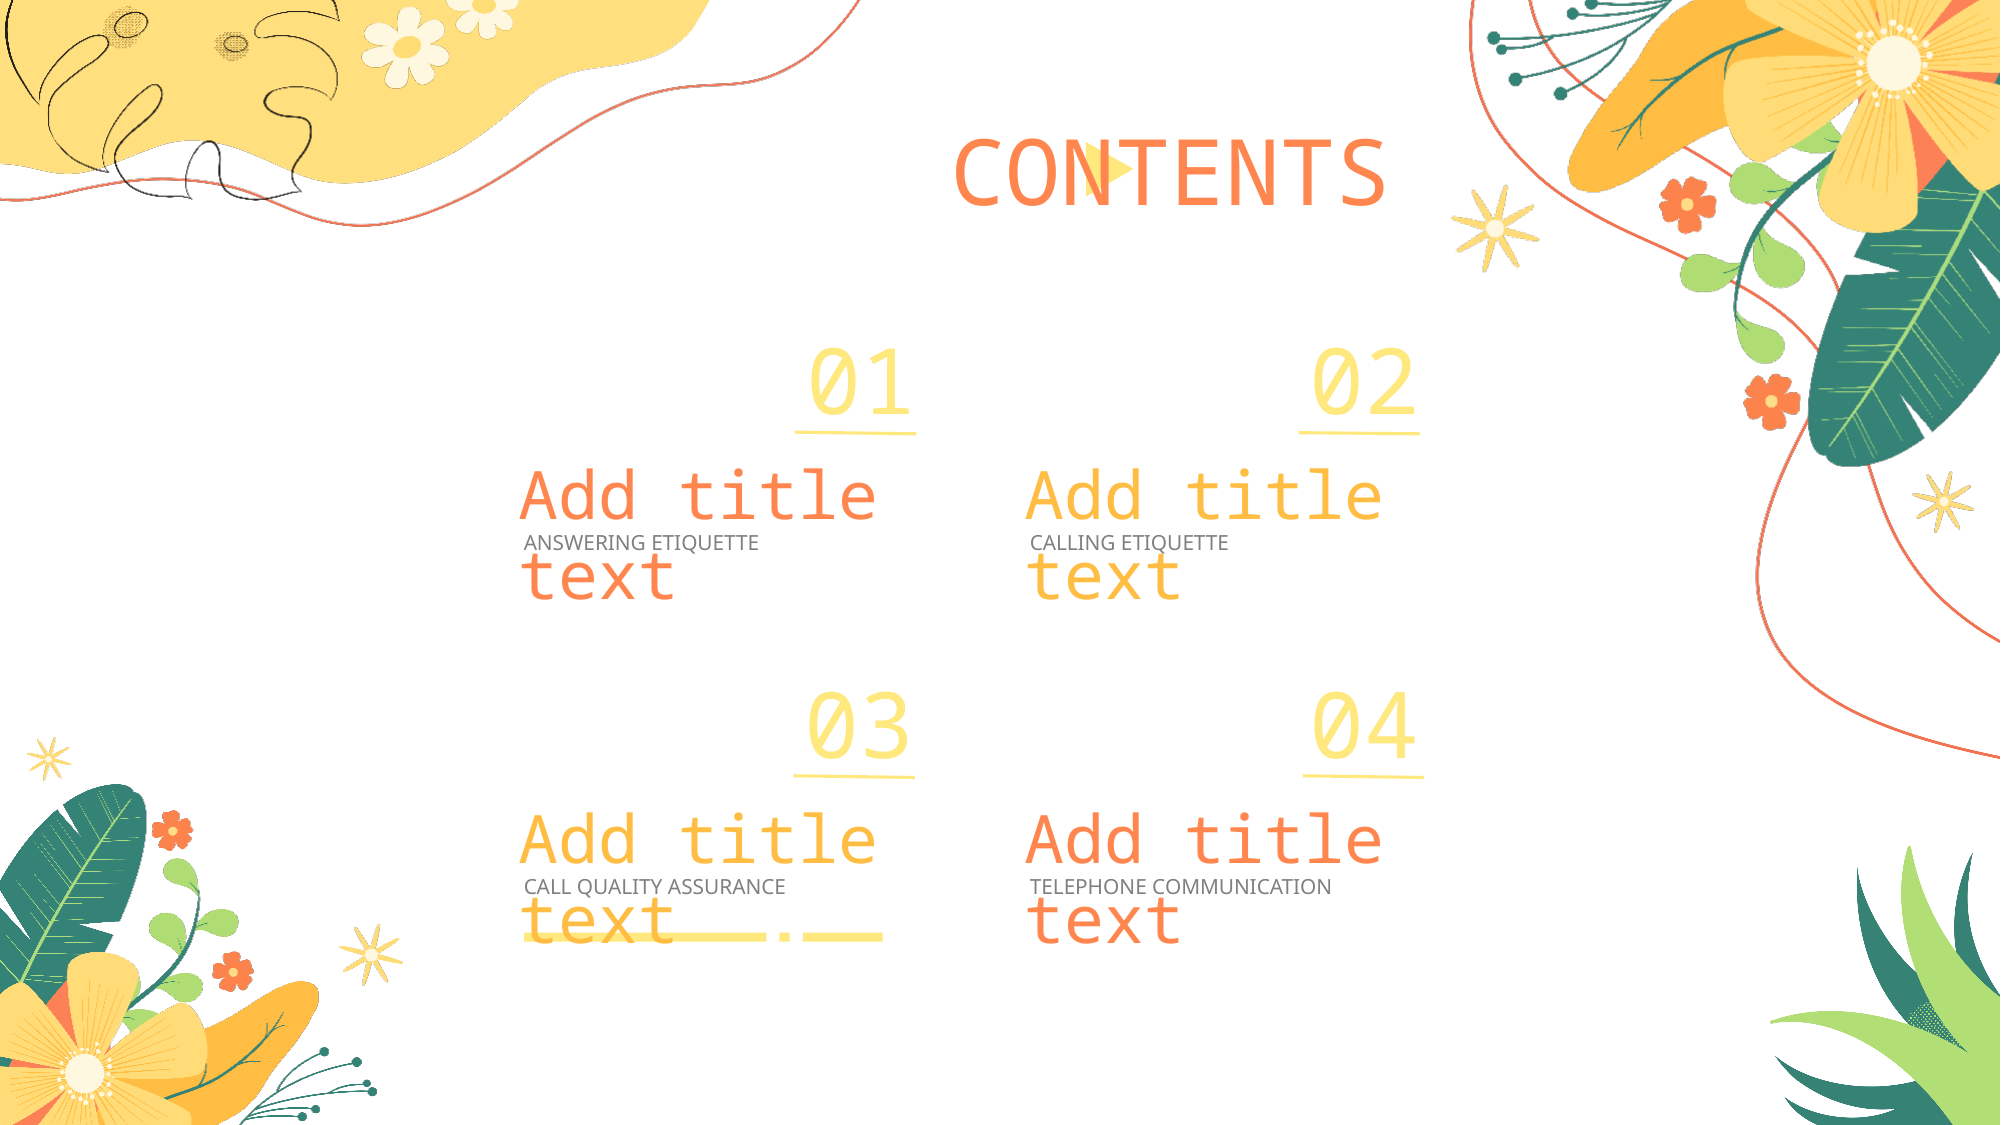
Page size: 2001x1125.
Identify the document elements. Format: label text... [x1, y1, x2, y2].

text_box TELEPHONE COMMUNICATION [1015, 866, 1356, 906]
text_box CALL QUALITY ASSURANCE [508, 866, 928, 906]
text_box CONTENTS [1216, 106, 1356, 232]
picture [0, 719, 471, 1125]
text_box Add title text [503, 789, 971, 965]
text_box 03 [790, 659, 930, 785]
text_box Add title text [1010, 789, 1356, 965]
text_box 04 [1294, 659, 1356, 785]
picture [0, 0, 1216, 282]
text_box Add title text [503, 445, 971, 621]
picture [1356, 0, 2000, 1125]
text_box 02 [1294, 315, 1356, 441]
text_box CALLING ETIQUETTE [1015, 522, 1356, 563]
text_box ANSWERING ETIQUETTE [508, 522, 928, 563]
text_box 01 [792, 315, 932, 441]
text_box Add title text [1010, 445, 1356, 621]
